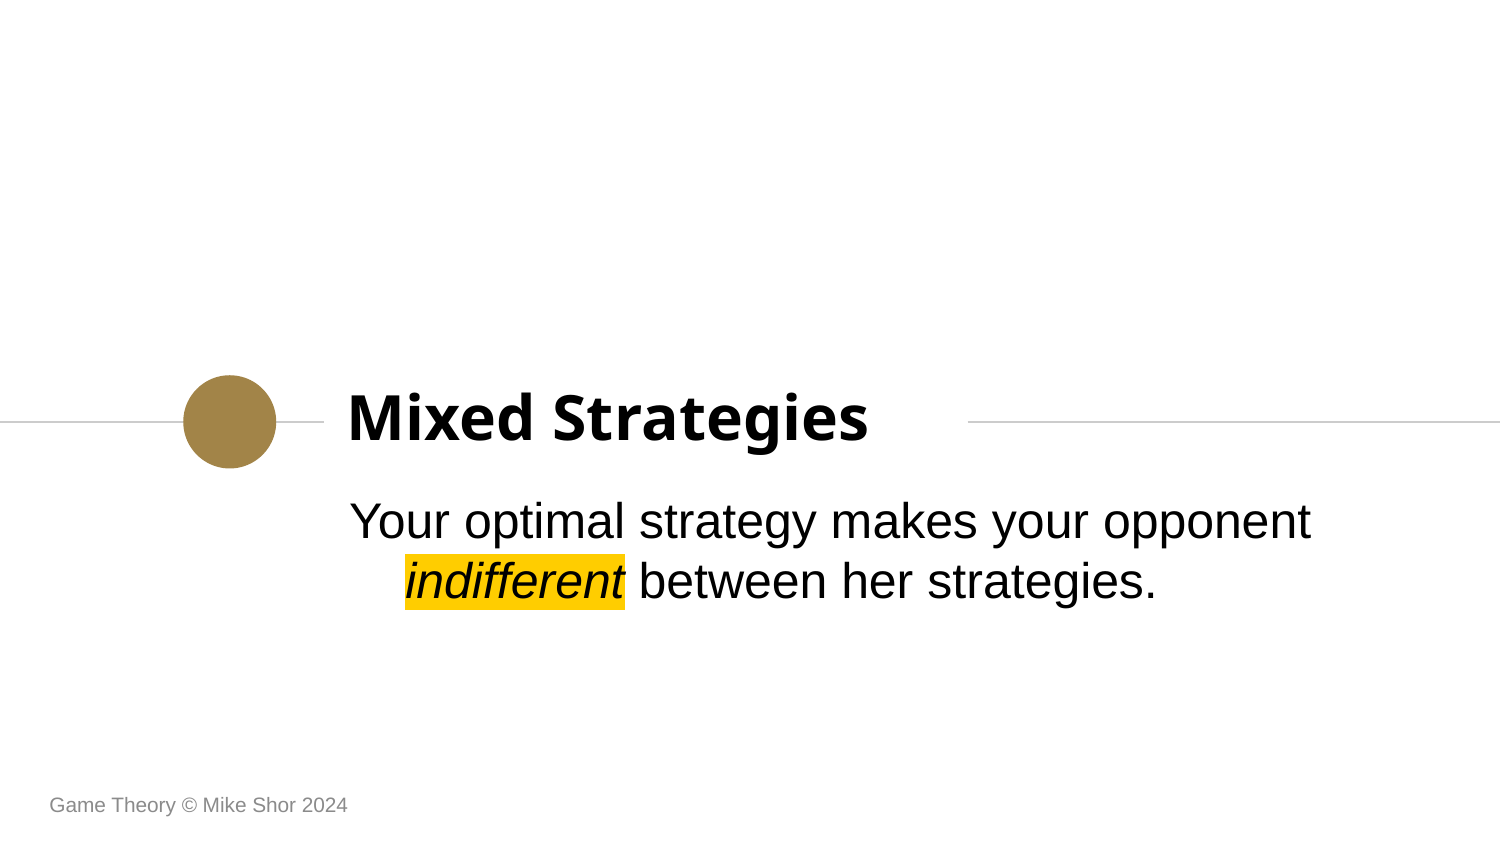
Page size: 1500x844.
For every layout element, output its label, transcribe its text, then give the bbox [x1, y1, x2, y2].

text_box Your optimal strategy makes your opponent indifferent between her strategies. [334, 464, 1403, 694]
title Mixed Strategies [331, 277, 954, 468]
footer Game Theory © Mike Shor 2024 [34, 782, 541, 828]
